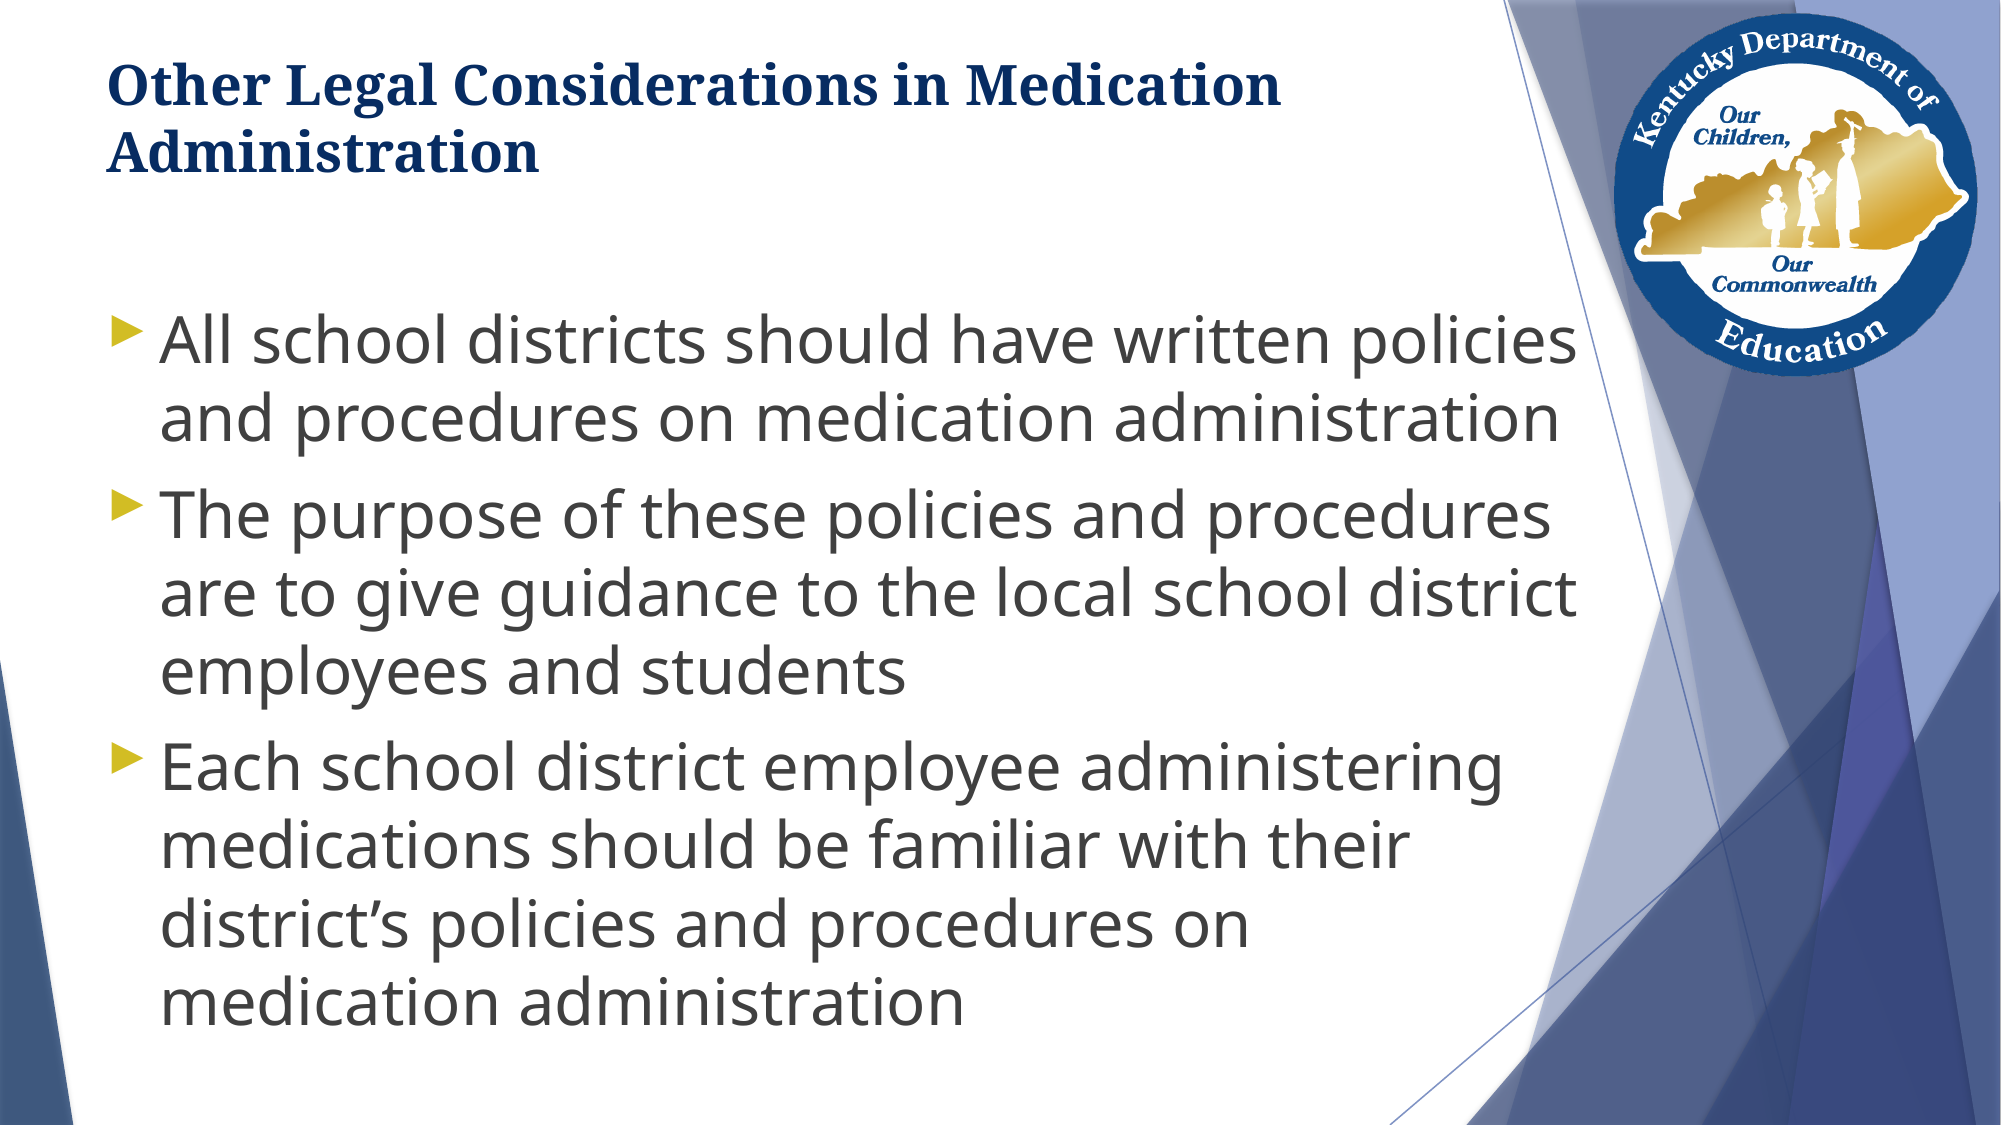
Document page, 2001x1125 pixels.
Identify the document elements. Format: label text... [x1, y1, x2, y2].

title Other Legal Considerations in Medication Administration [91, 42, 1502, 259]
picture [1598, 0, 1989, 390]
list All school districts should have written policies and procedures on medication administration The purpose of these policies and procedures are to give guidance to the local school district employees and students Each school district employee administering medications should be familiar with their district’s policies and procedures on medication administration [91, 290, 1599, 1095]
